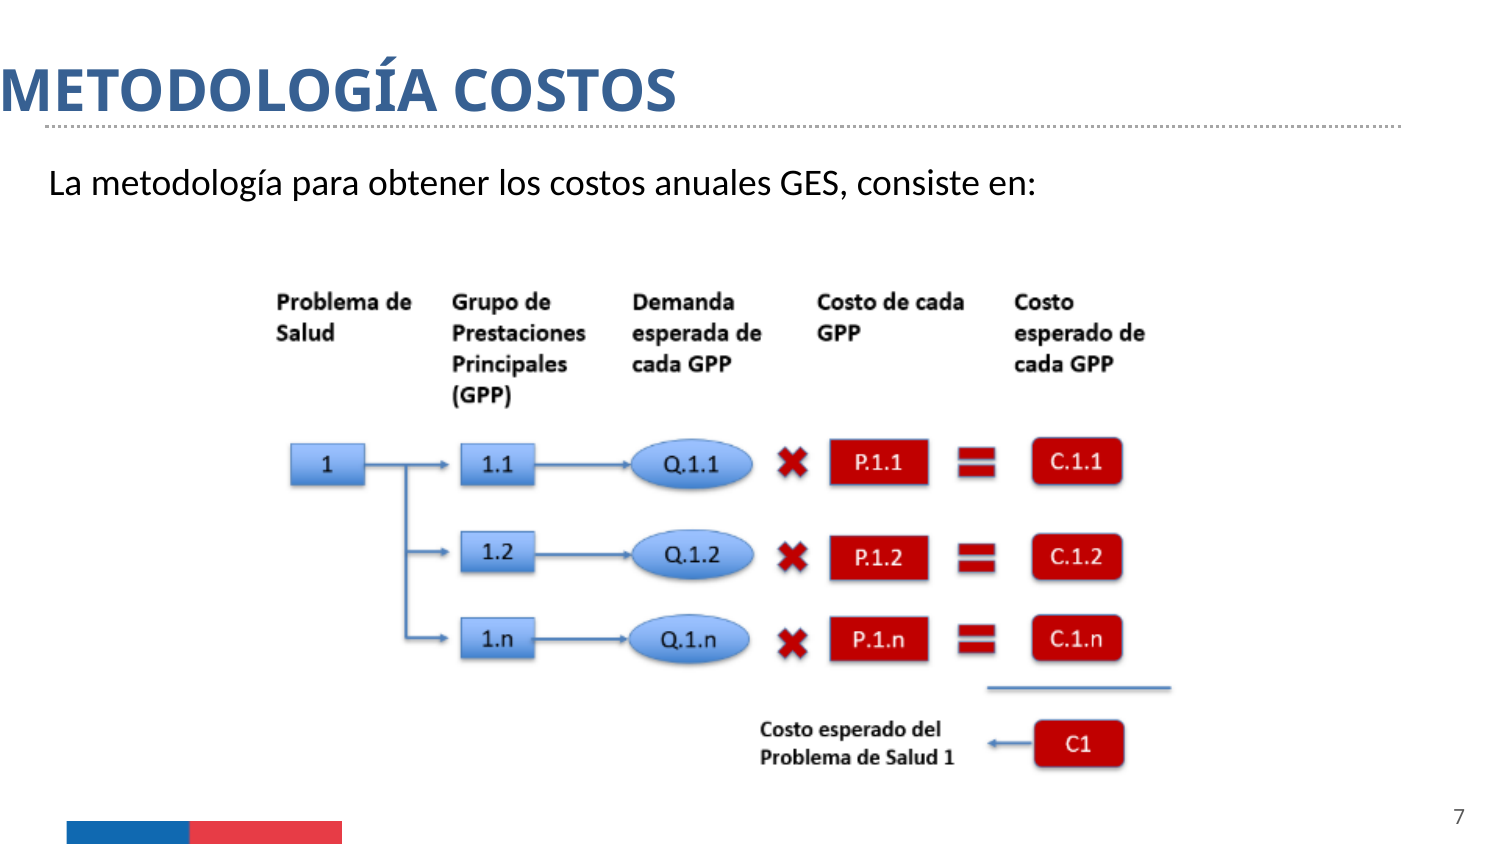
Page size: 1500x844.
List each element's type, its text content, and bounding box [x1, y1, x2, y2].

list La metodología para obtener los costos anuales GES, consiste en: [34, 150, 1431, 777]
text_box METODOLOGÍA COSTOS [0, 45, 693, 131]
picture [263, 268, 1186, 782]
picture [66, 821, 342, 844]
